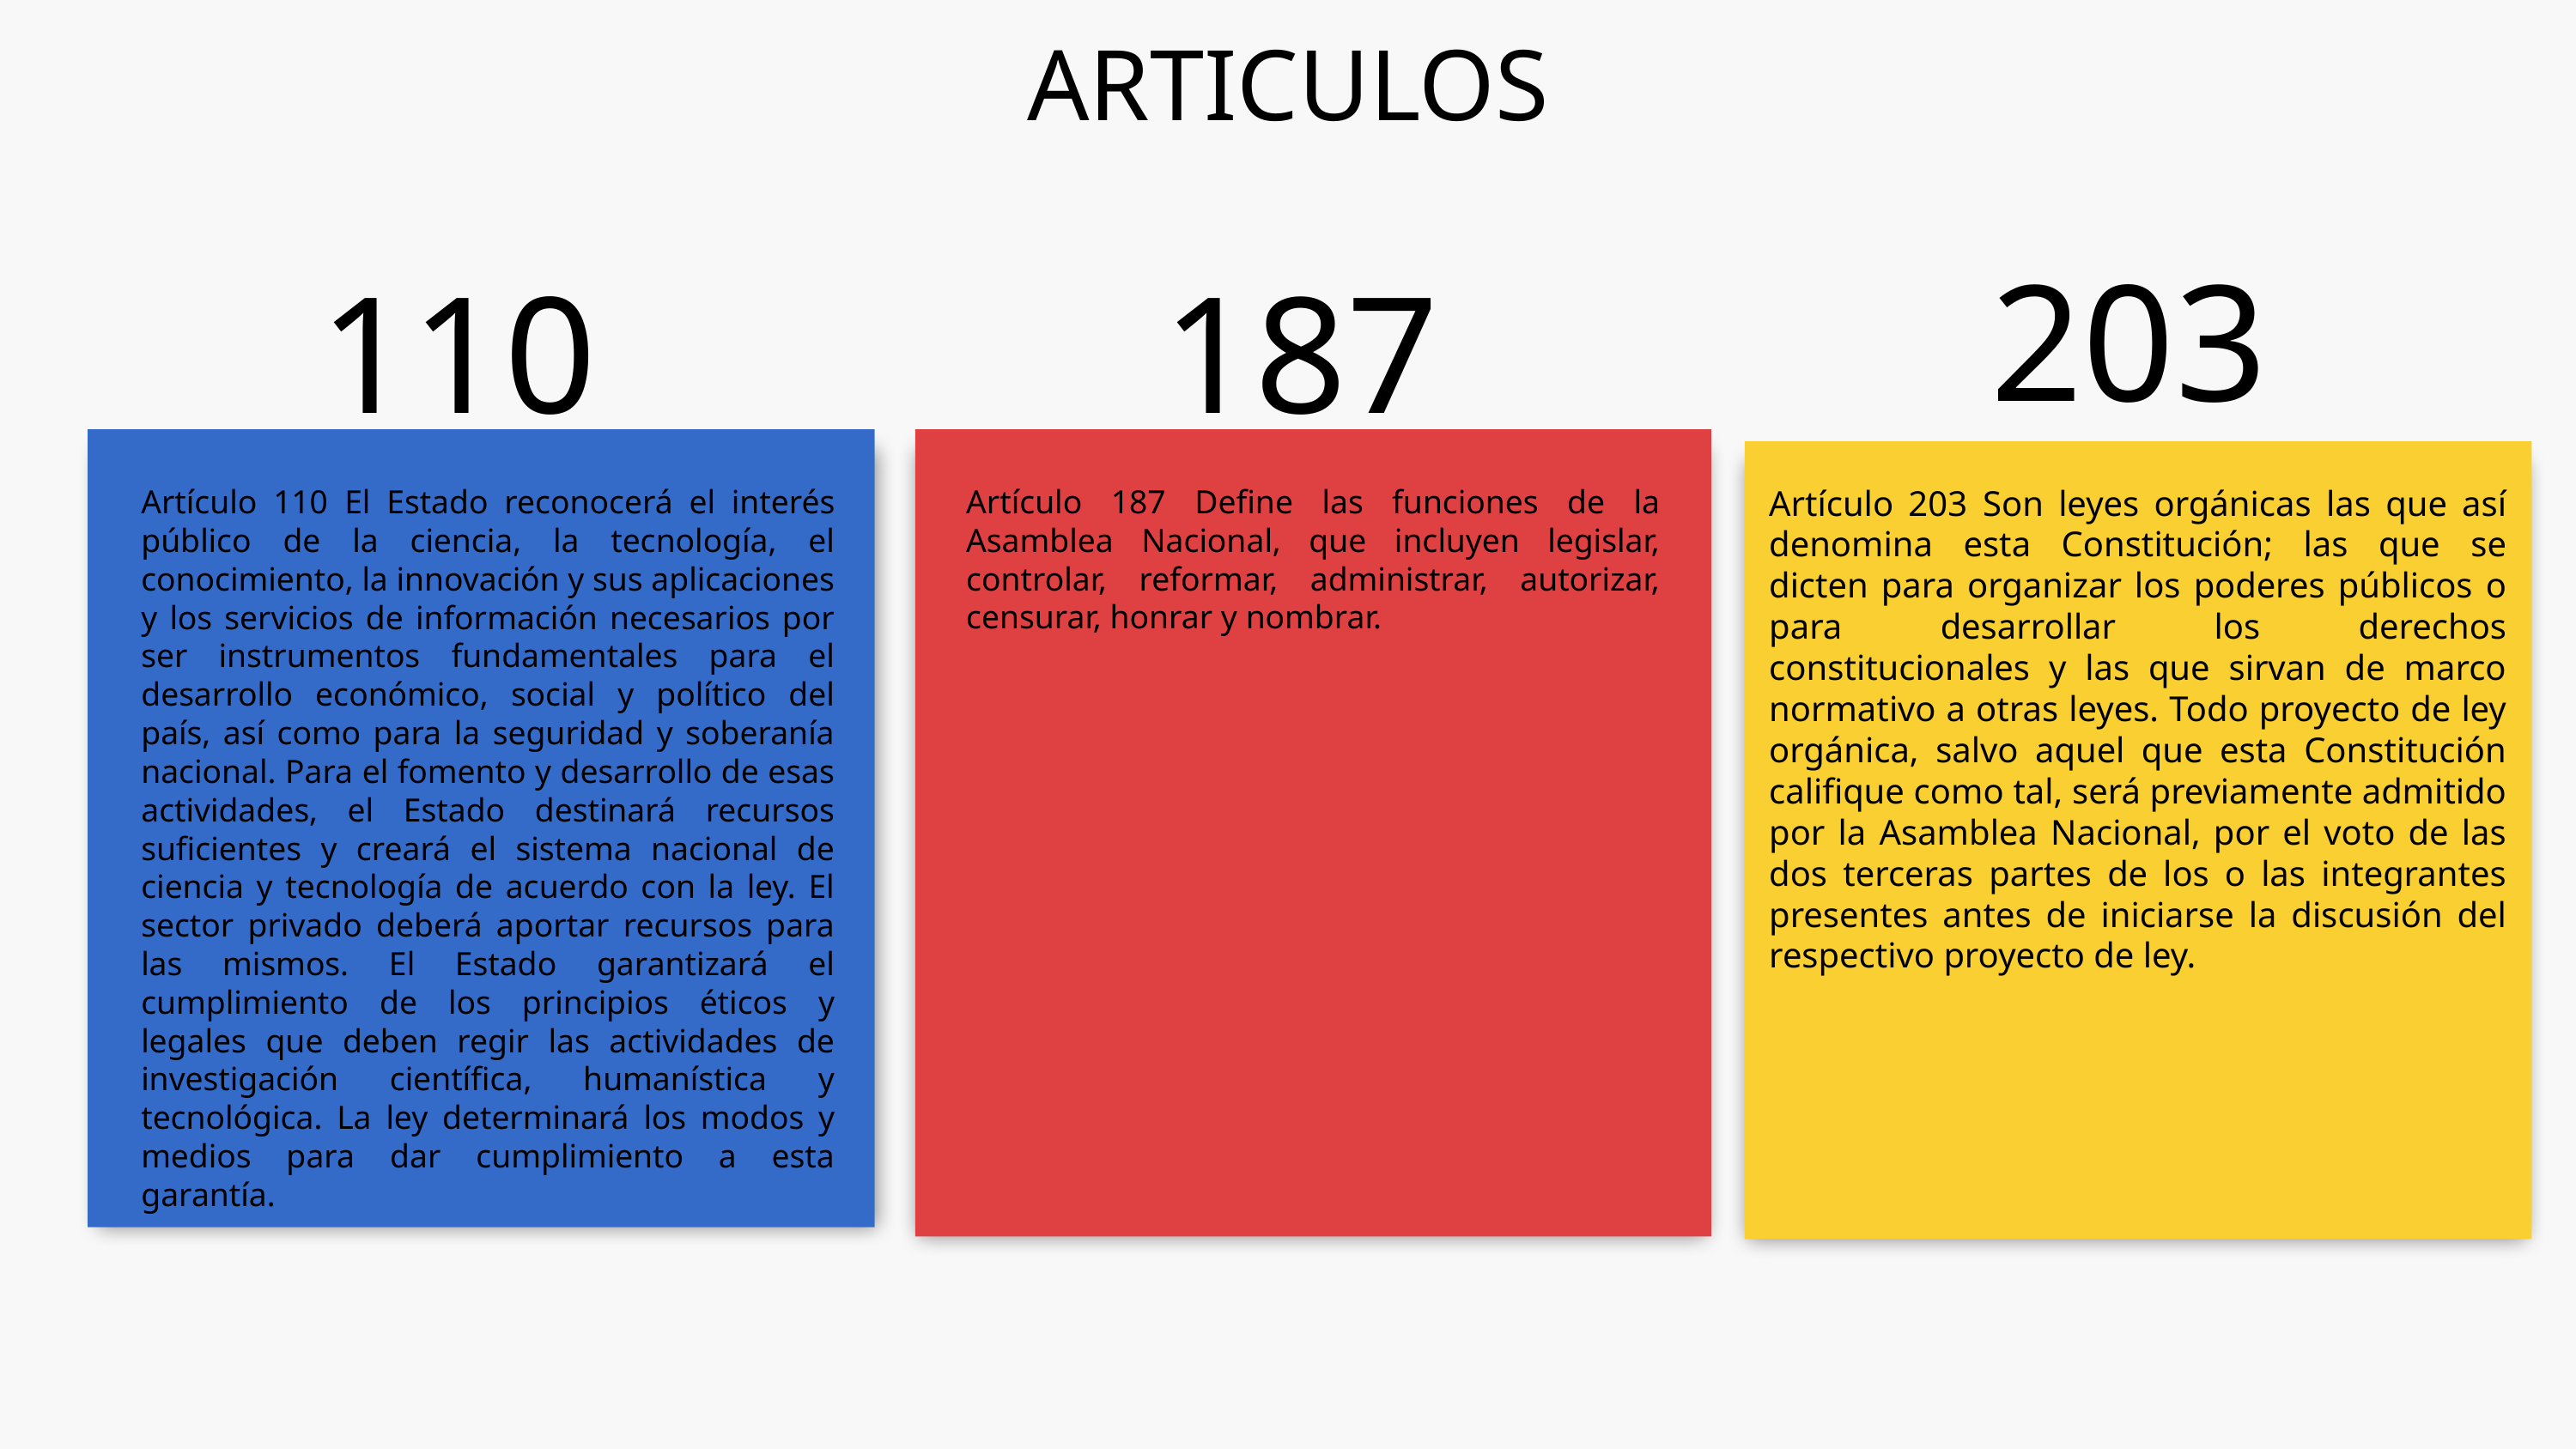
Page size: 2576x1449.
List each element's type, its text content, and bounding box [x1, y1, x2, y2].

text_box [897, 428, 1728, 1258]
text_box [77, 428, 896, 1248]
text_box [77, 273, 468, 610]
text_box ARTICULOS [794, 42, 1782, 141]
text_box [1728, 440, 2549, 1260]
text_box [1748, 261, 2139, 598]
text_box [911, 273, 1326, 610]
